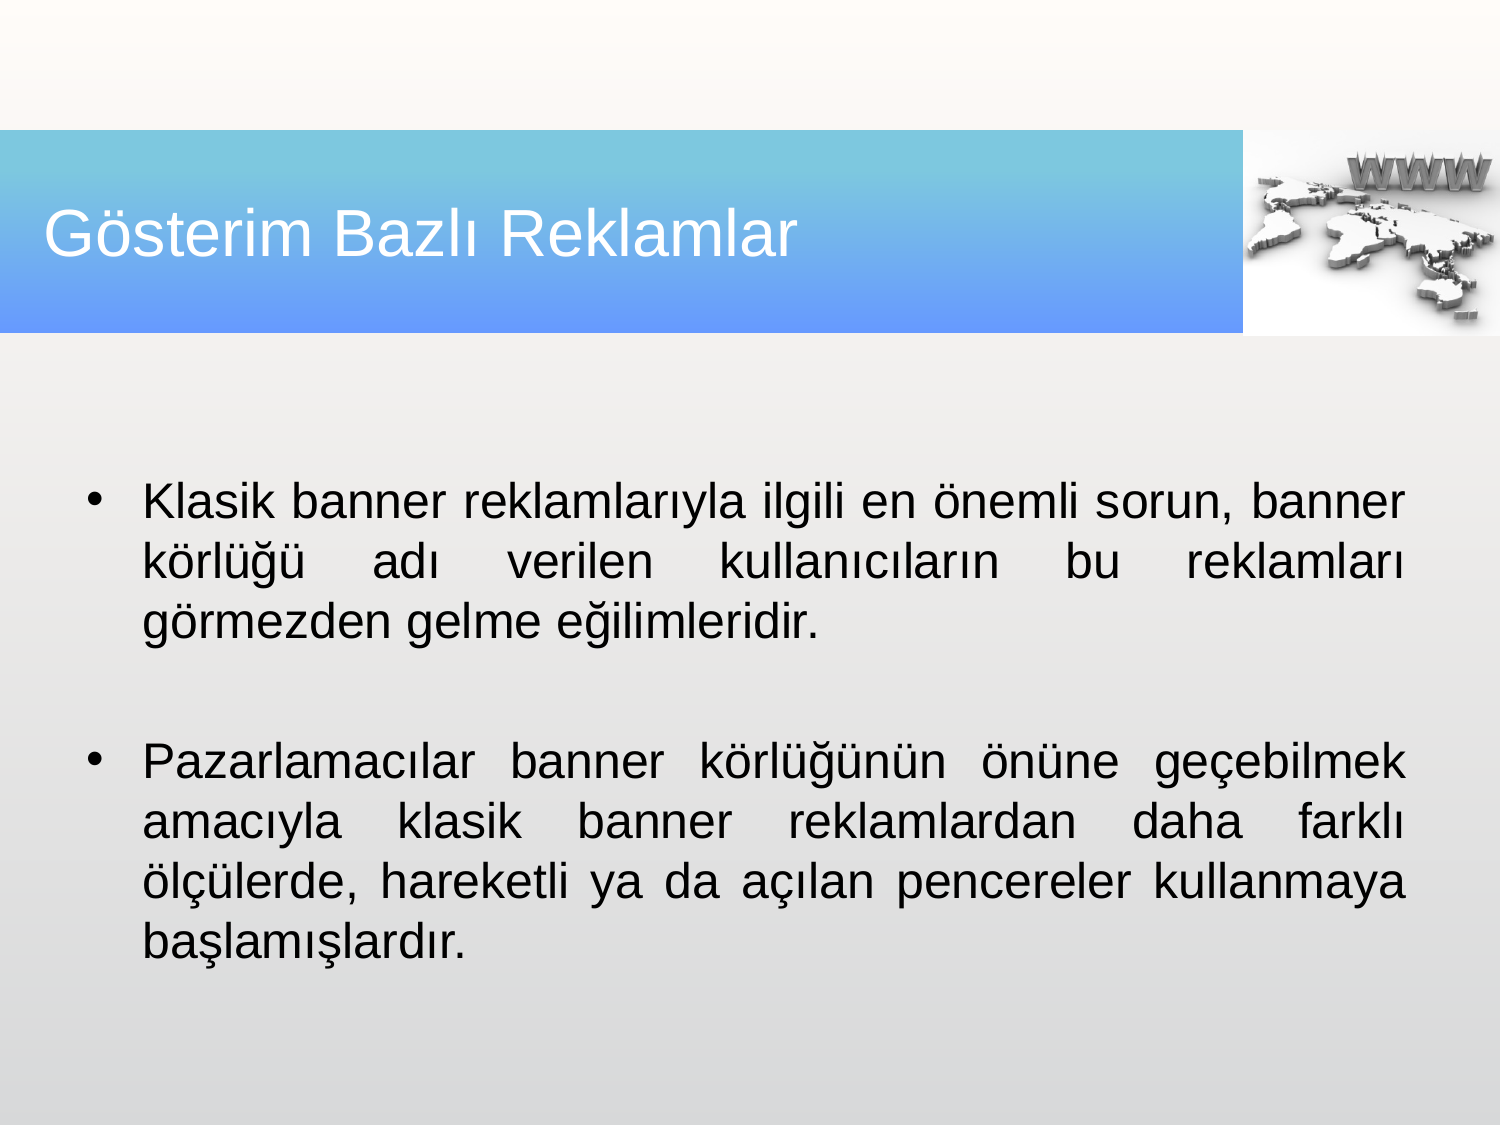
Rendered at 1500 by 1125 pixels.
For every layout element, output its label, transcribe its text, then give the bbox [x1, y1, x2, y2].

picture [1243, 130, 1500, 336]
title Gösterim Bazlı Reklamlar [29, 136, 1235, 324]
list Klasik banner reklamlarıyla ilgili en önemli sorun, banner körlüğü adı verilen kullanıcıların bu reklamları görmezden gelme eğilimleridir. Pazarlamacılar banner körlüğünün önüne geçebilmek amacıyla klasik banner reklamlardan daha farklı ölçülerde, hareketli ya da açılan pencereler kullanmaya başlamışlardır. [71, 363, 1422, 1074]
